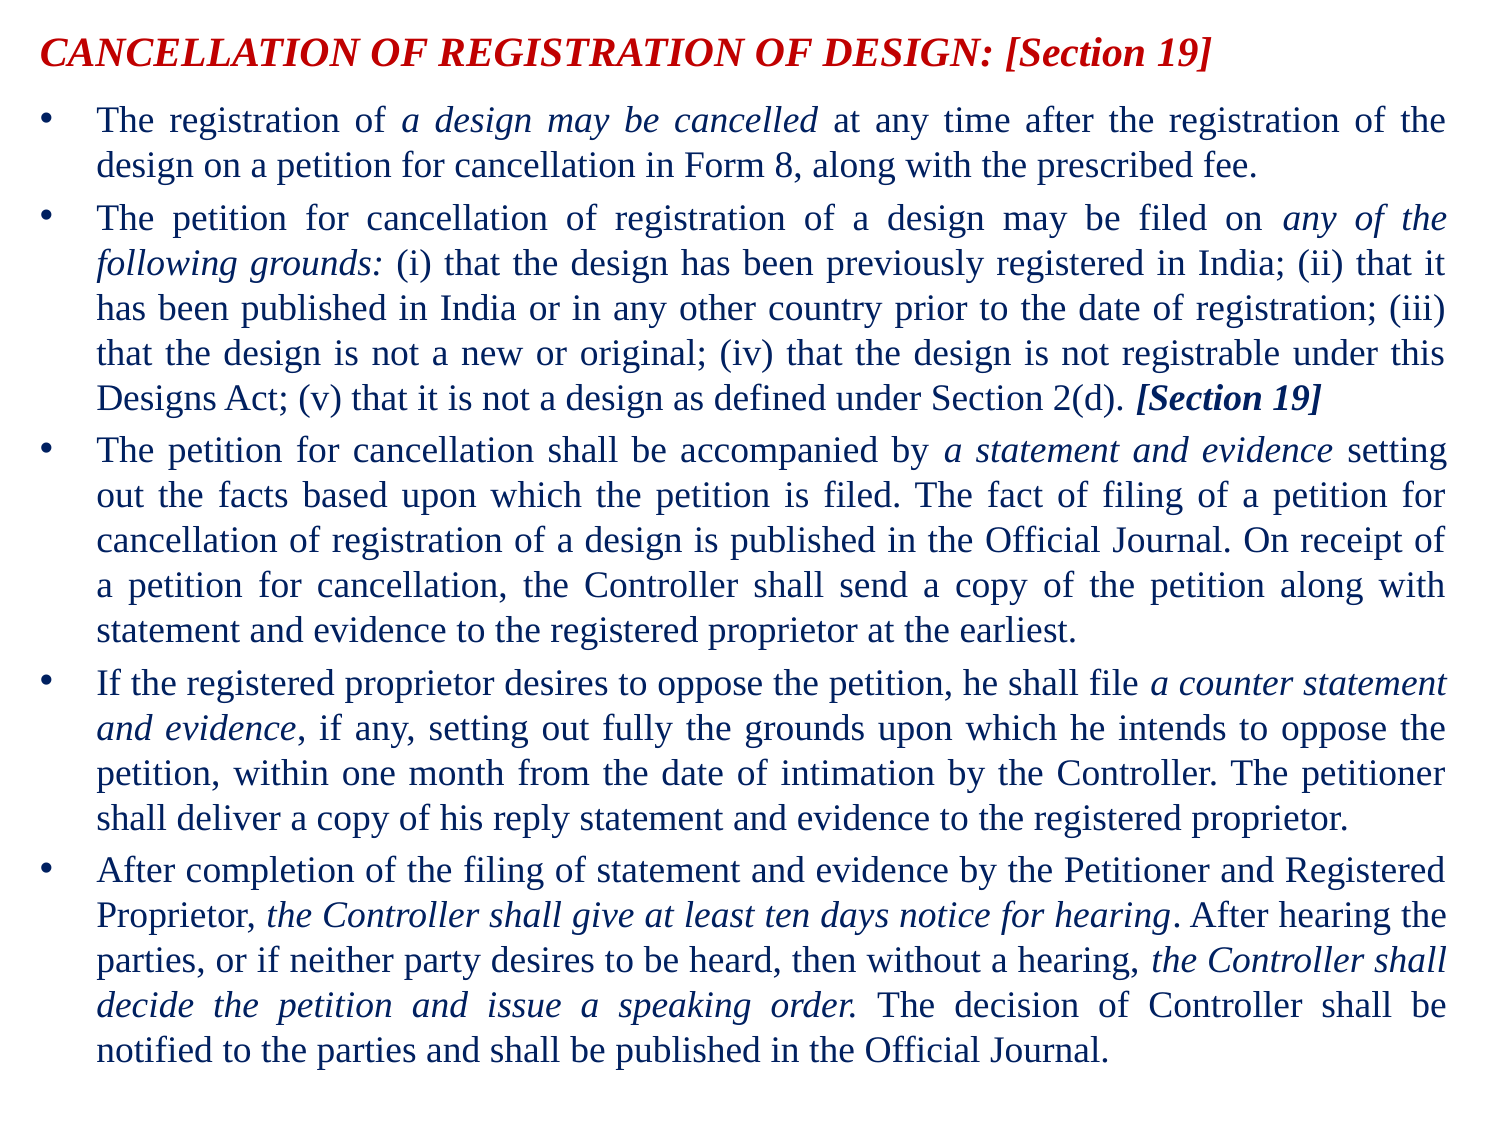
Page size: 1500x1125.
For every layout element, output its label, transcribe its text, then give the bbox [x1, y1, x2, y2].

list The registration of a design may be cancelled at any time after the registration of the design on a petition for cancellation in Form 8, along with the prescribed fee. The petition for cancellation of registration of a design may be filed on any of the following grounds: (i) that the design has been previously registered in India; (ii) that it has been published in India or in any other country prior to the date of registration; (iii) that the design is not a new or original; (iv) that the design is not registrable under this Designs Act; (v) that it is not a design as defined under Section 2(d). [Section 19] The petition for cancellation shall be accompanied by a statement and evidence setting out the facts based upon which the petition is filed. The fact of filing of a petition for cancellation of registration of a design is published in the Official Journal. On receipt of a petition for cancellation, the Controller shall send a copy of the petition along with statement and evidence to the registered proprietor at the earliest. If the registered proprietor desires to oppose the petition, he shall file a counter statement and evidence, if any, setting out fully the grounds upon which he intends to oppose the petition, within one month from the date of intimation by the Controller. The petitioner shall deliver a copy of his reply statement and evidence to the registered proprietor. After completion of the filing of statement and evidence by the Petitioner and Registered Proprietor, the Controller shall give at least ten days notice for hearing. After hearing the parties, or if neither party desires to be heard, then without a hearing, the Controller shall decide the petition and issue a speaking order. The decision of Controller shall be notified to the parties and shall be published in the Official Journal. [24, 87, 1463, 1100]
title CANCELLATION OF REGISTRATION OF DESIGN: [Section 19] [24, 0, 1350, 87]
